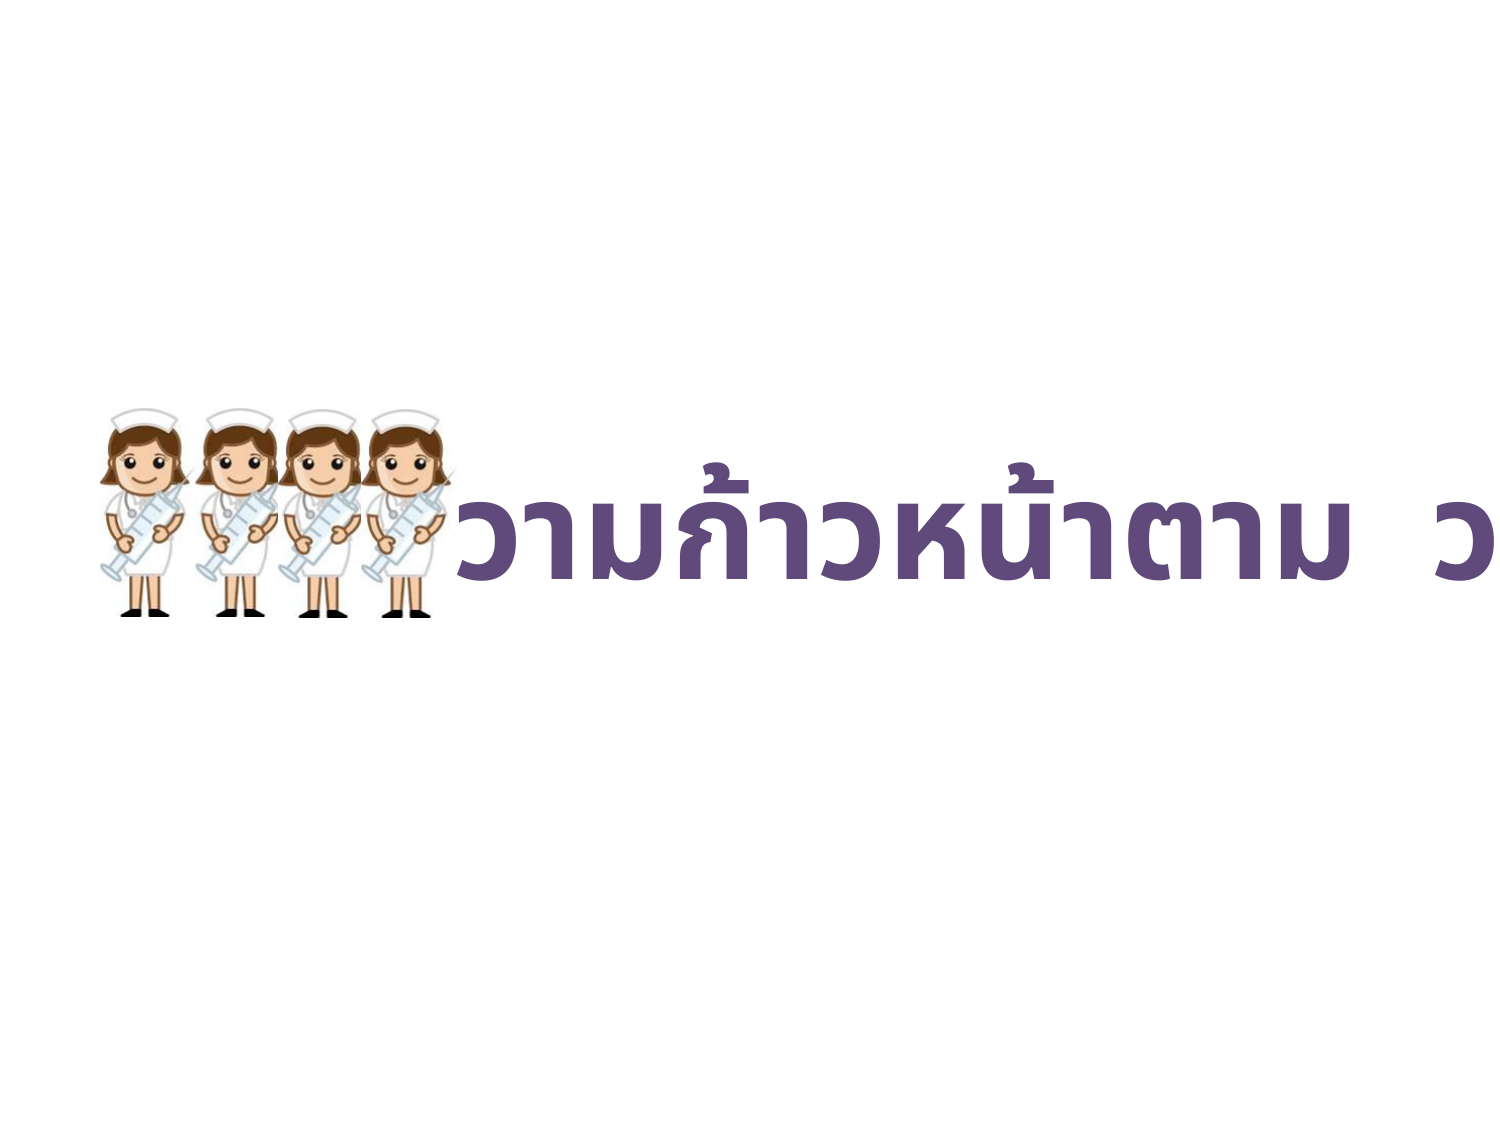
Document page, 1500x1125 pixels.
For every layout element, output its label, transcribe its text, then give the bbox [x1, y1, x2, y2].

picture [100, 408, 457, 618]
text_box ความก้าวหน้าตาม ว 2 [461, 434, 1500, 615]
